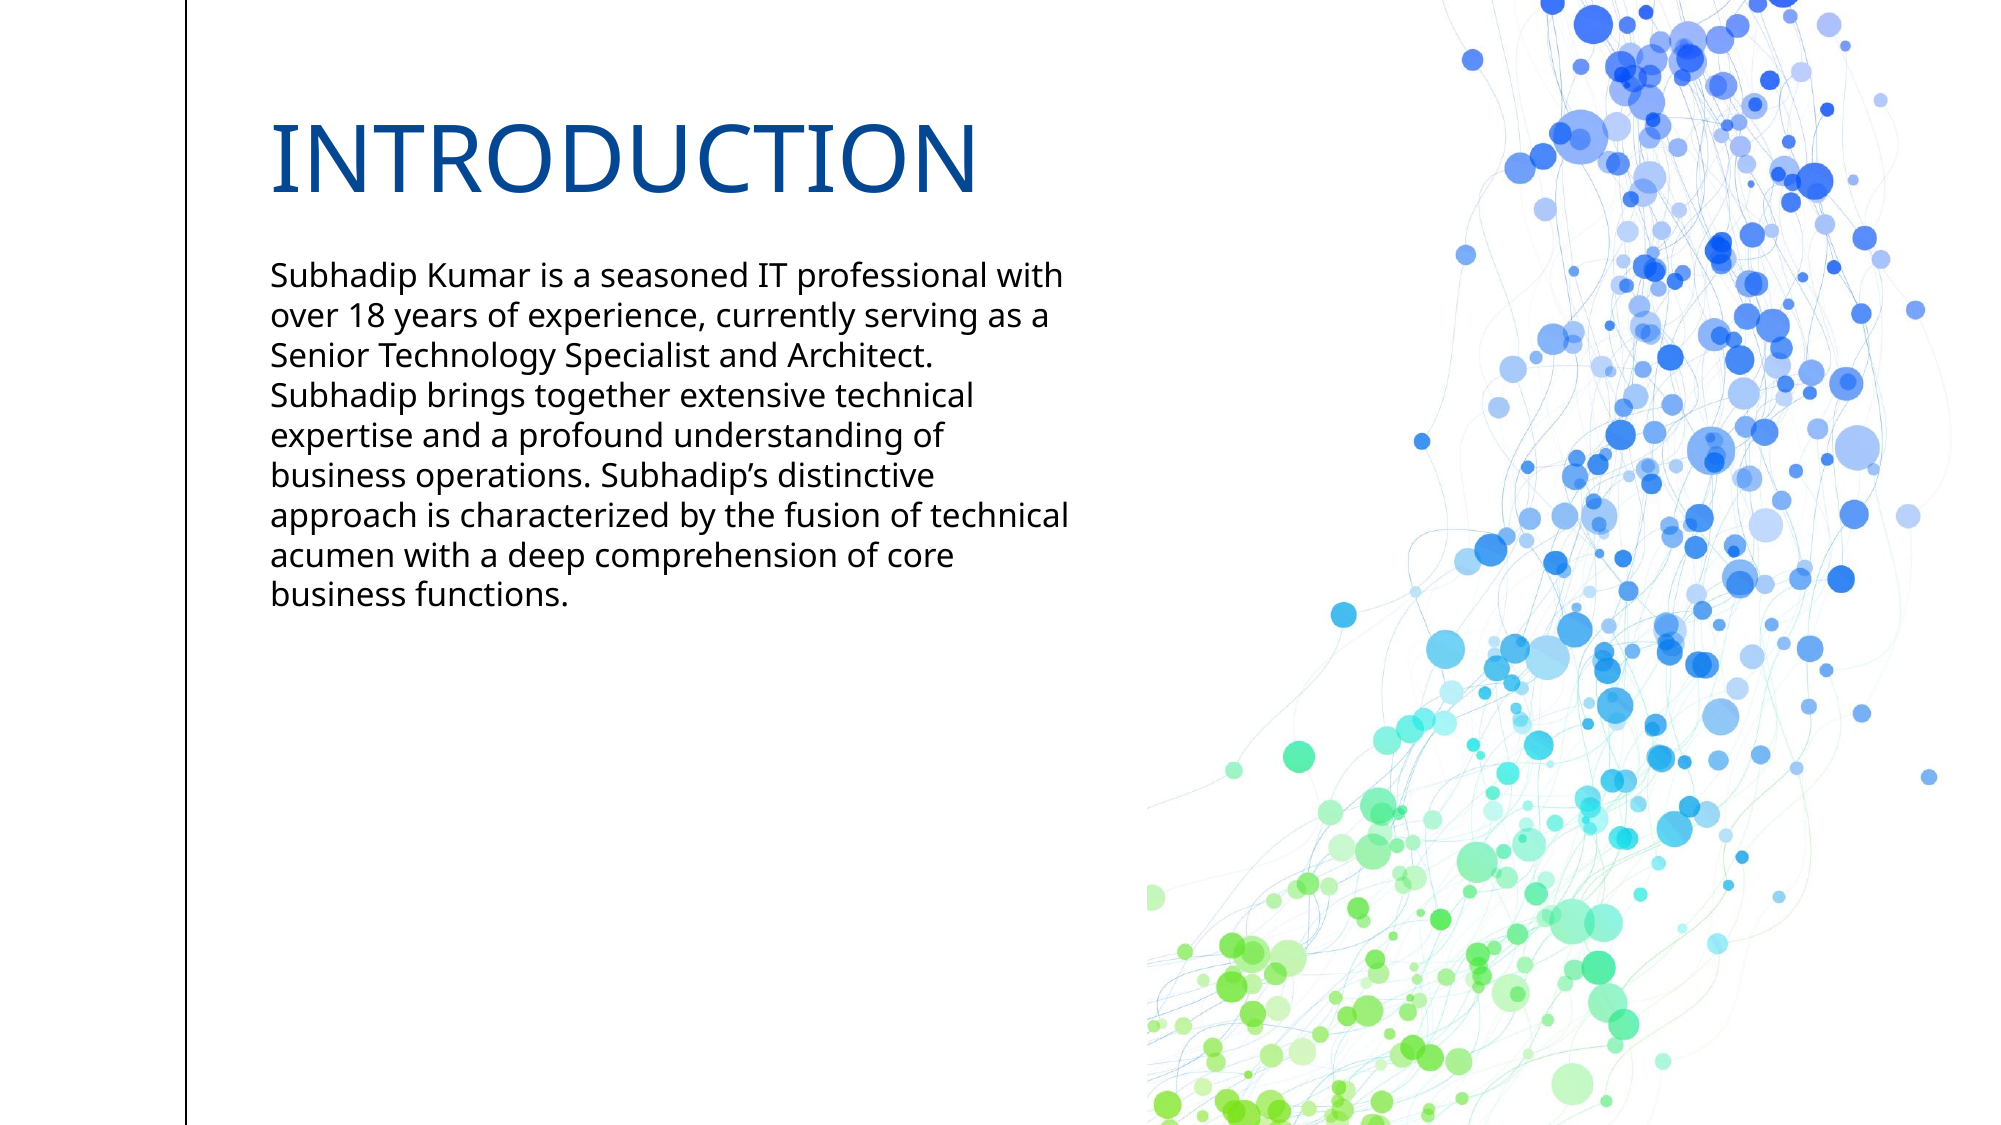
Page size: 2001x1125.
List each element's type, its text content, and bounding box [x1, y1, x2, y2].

title Introduction [270, 55, 1073, 221]
list Subhadip Kumar is a seasoned IT professional with over 18 years of experience, currently serving as a Senior Technology Specialist and Architect. Subhadip brings together extensive technical expertise and a profound understanding of business operations. Subhadip’s distinctive approach is characterized by the fusion of technical acumen with a deep comprehension of core business functions. [269, 247, 1073, 1043]
picture [1147, 0, 2000, 1125]
